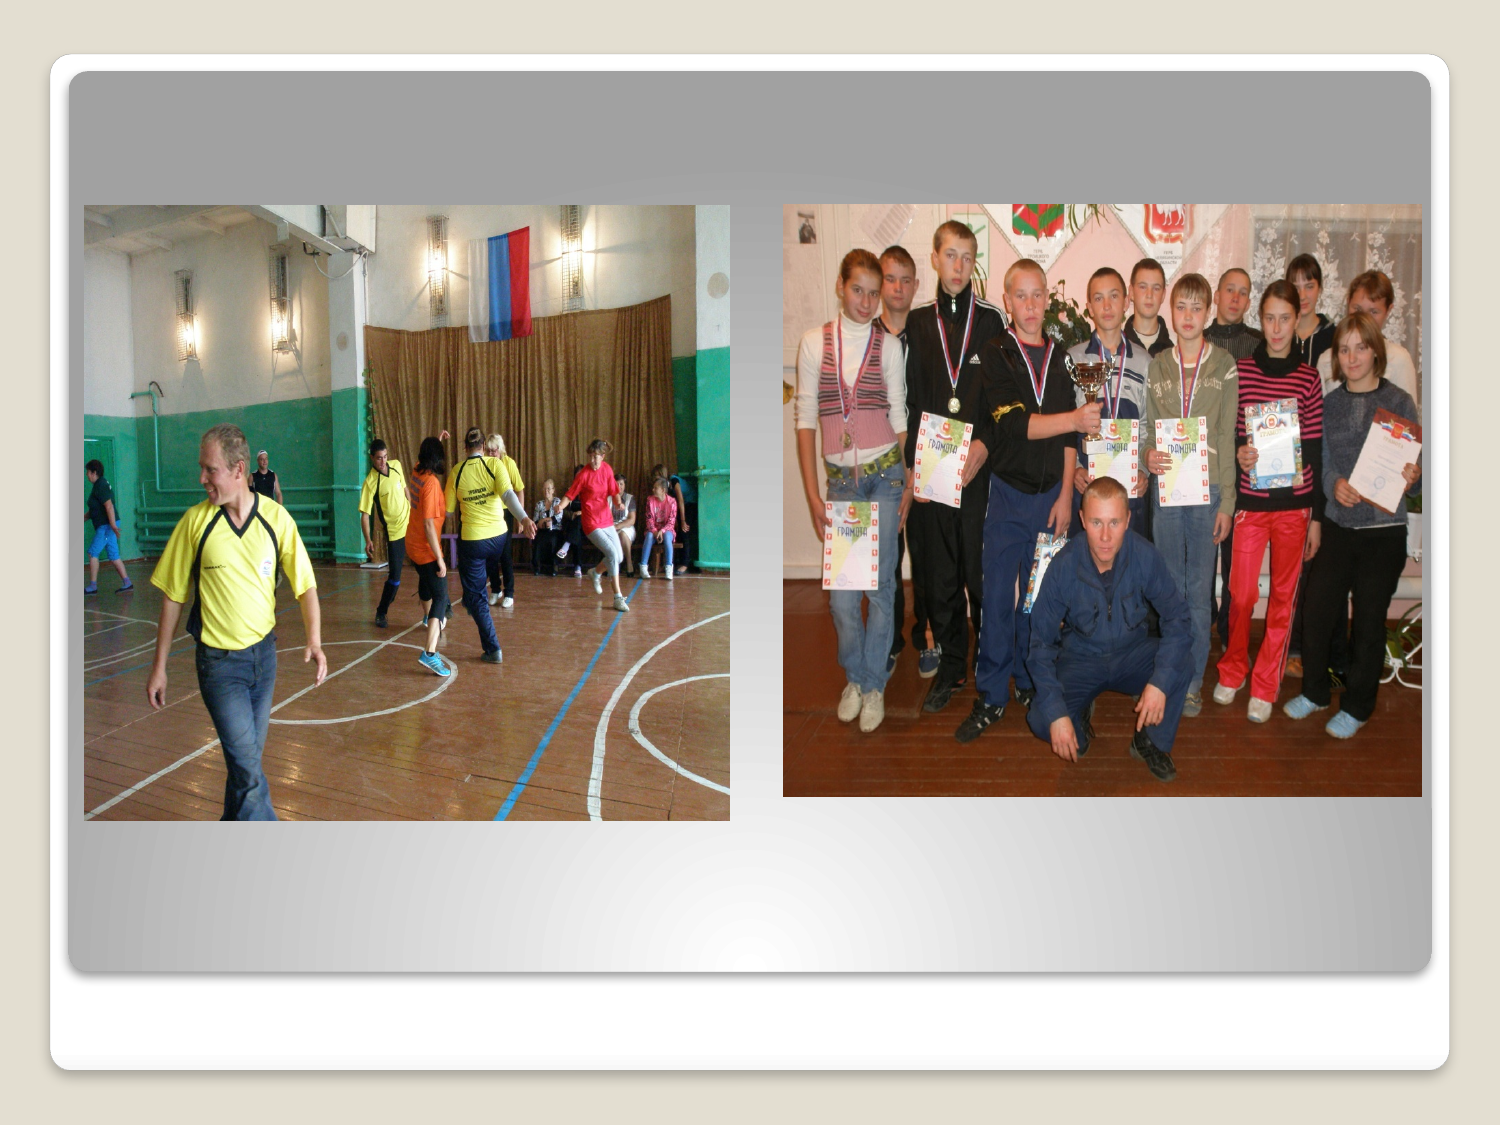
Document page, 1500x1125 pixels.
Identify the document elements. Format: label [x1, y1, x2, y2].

list [84, 204, 730, 821]
list [783, 204, 1422, 798]
title [82, 817, 1425, 991]
